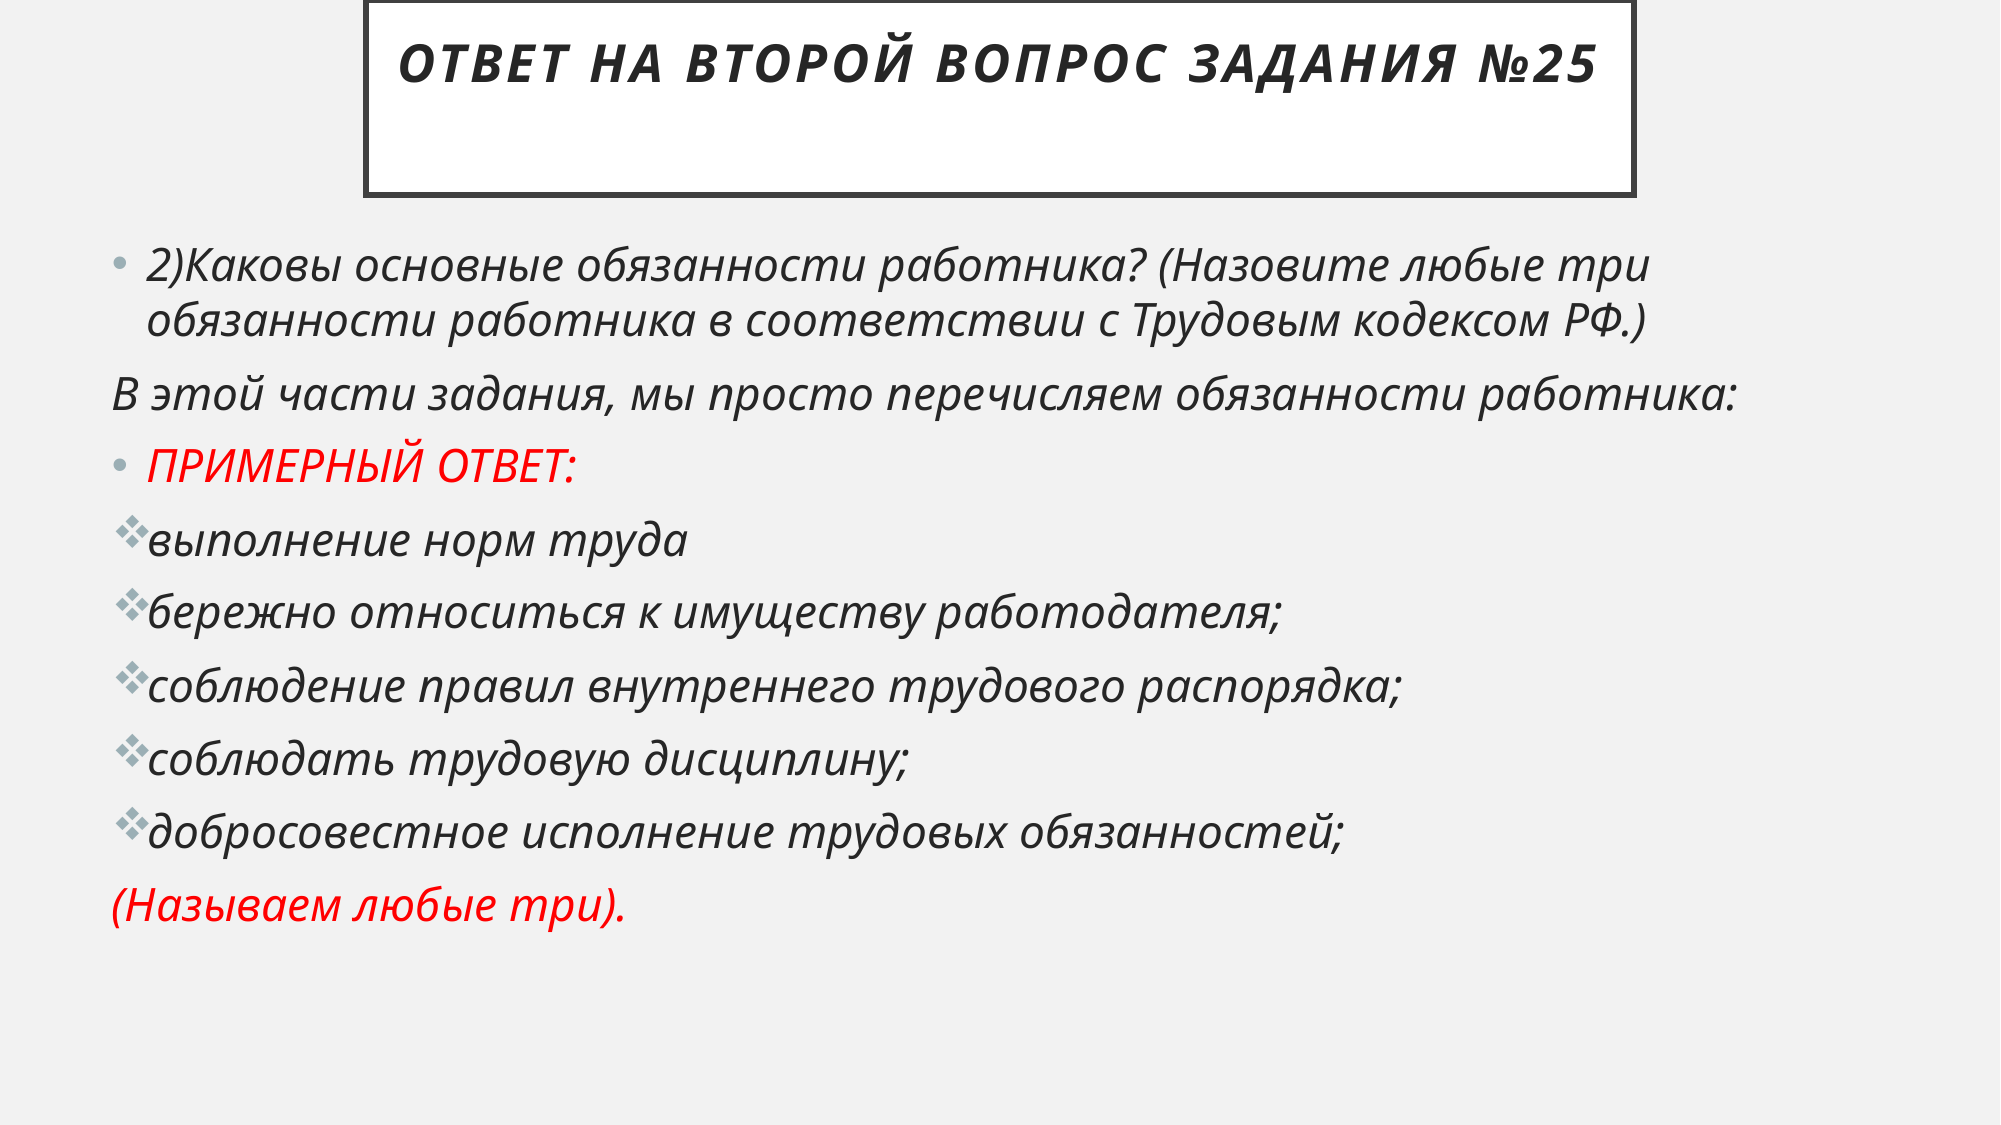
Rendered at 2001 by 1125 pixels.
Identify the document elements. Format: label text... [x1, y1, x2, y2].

title ОТВЕТ НА ВТОРОЙ ВОПРОС ЗАДАНИЯ №25 [363, 0, 1637, 198]
list 2)Каковы основные обязанности работника? (Назовите любые три обязанности работника в соответствии с Трудовым кодексом РФ.) В этой части задания, мы просто перечисляем обязанности работника: ПРИМЕРНЫЙ ОТВЕТ: выполнение норм труда бережно относиться к имуществу работодателя; соблюдение правил внутреннего трудового распорядка; соблюдать трудовую дисциплину; добросовестное исполнение трудовых обязанностей; (Называем любые три). [96, 227, 1897, 942]
